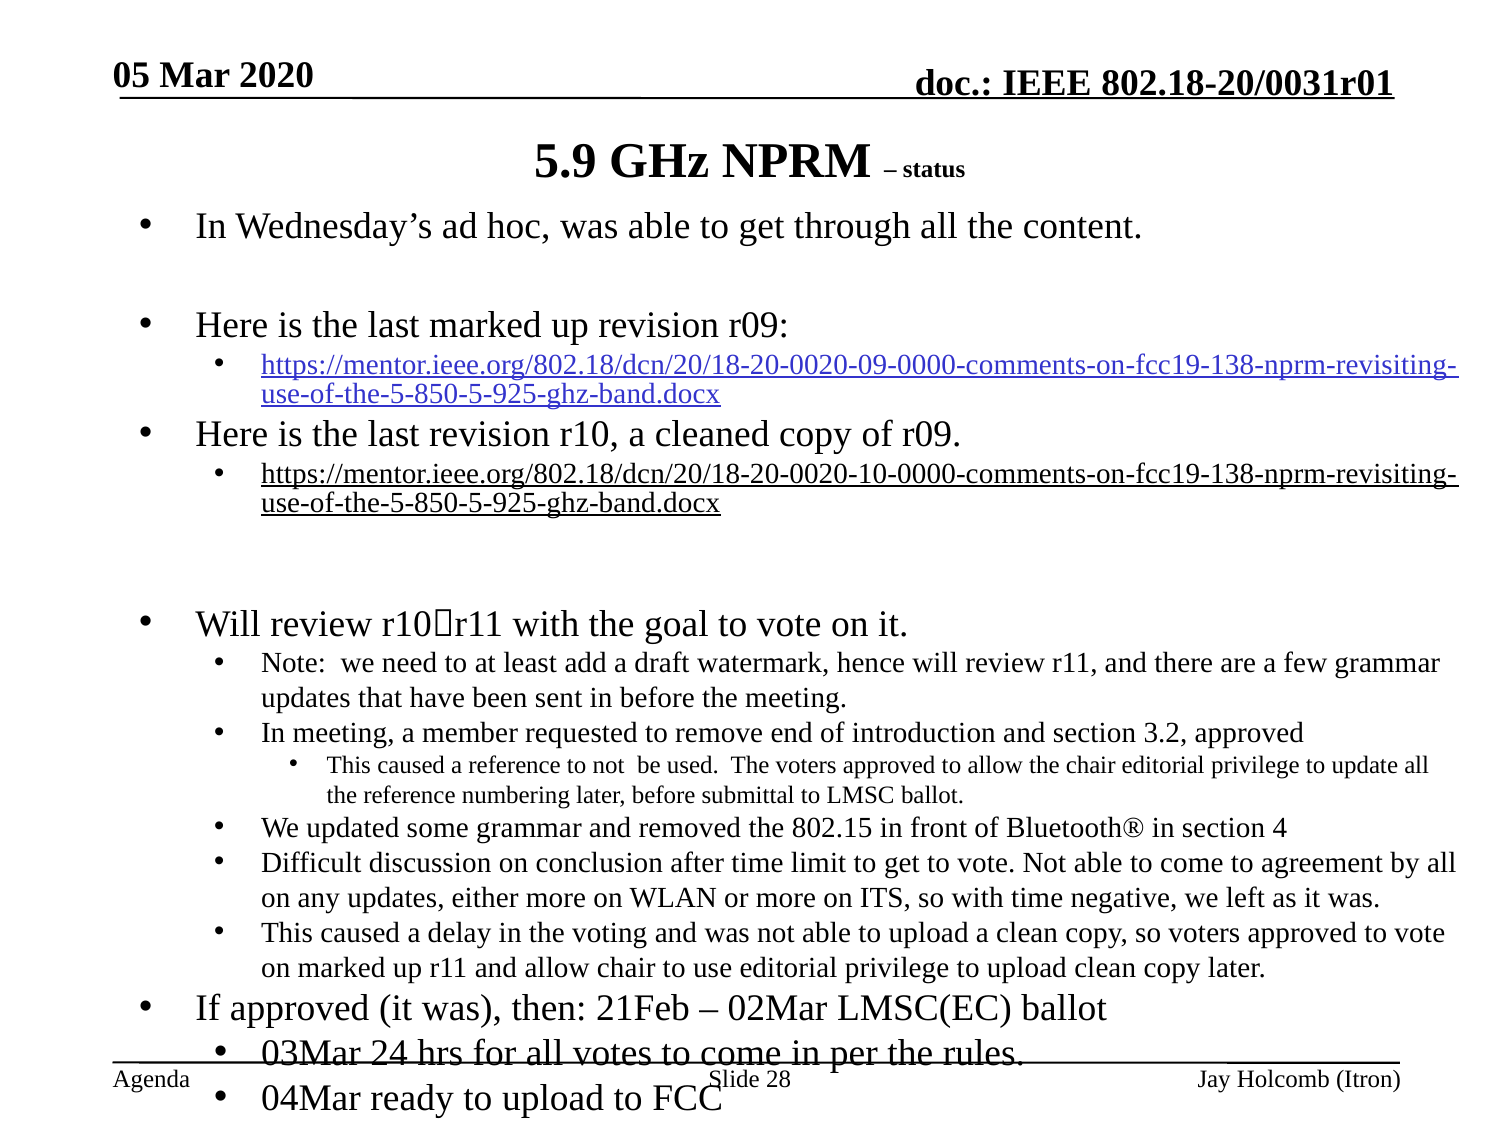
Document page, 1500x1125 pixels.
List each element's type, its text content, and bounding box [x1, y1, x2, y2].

slide_number Slide 28 [699, 1061, 800, 1123]
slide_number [112, 49, 488, 95]
list In Wednesday’s ad hoc, was able to get through all the content. Here is the last marked up revision r09: https://mentor.ieee.org/802.18/dcn/20/18-20-0020-09-0000-comments-on-fcc19-138-nprm-revisiting-use-of-the-5-850-5-925-ghz-band.docx Here is the last revision r10, a cleaned copy of r09. https://mentor.ieee.org/802.18/dcn/20/18-20-0020-10-0000-comments-on-fcc19-138-nprm-revisiting-use-of-the-5-850-5-925-ghz-band.docx Will review r10r11 with the goal to vote on it. Note: we need to at least add a draft watermark, hence will review r11, and there are a few grammar updates that have been sent in before the meeting. In meeting, a member requested to remove end of introduction and section 3.2, approved This caused a reference to not be used. The voters approved to allow the chair editorial privilege to update all the reference numbering later, before submittal to LMSC ballot. We updated some grammar and removed the 802.15 in front of Bluetooth® in section 4 Difficult discussion on conclusion after time limit to get to vote. Not able to come to agreement by all on any updates, either more on WLAN or more on ITS, so with time negative, we left as it was. This caused a delay in the voting and was not able to upload a clean copy, so voters approved to vote on marked up r11 and allow chair to use editorial privilege to upload clean copy later. If approved (it was), then: 21Feb – 02Mar LMSC(EC) ballot 03Mar 24 hrs for all votes to come in per the rules. 04Mar ready to upload to FCC [114, 192, 1476, 1063]
title 5.9 GHz NPRM – status [59, 102, 1441, 213]
footer Jay Holcomb (Itron) [878, 1061, 1402, 1093]
